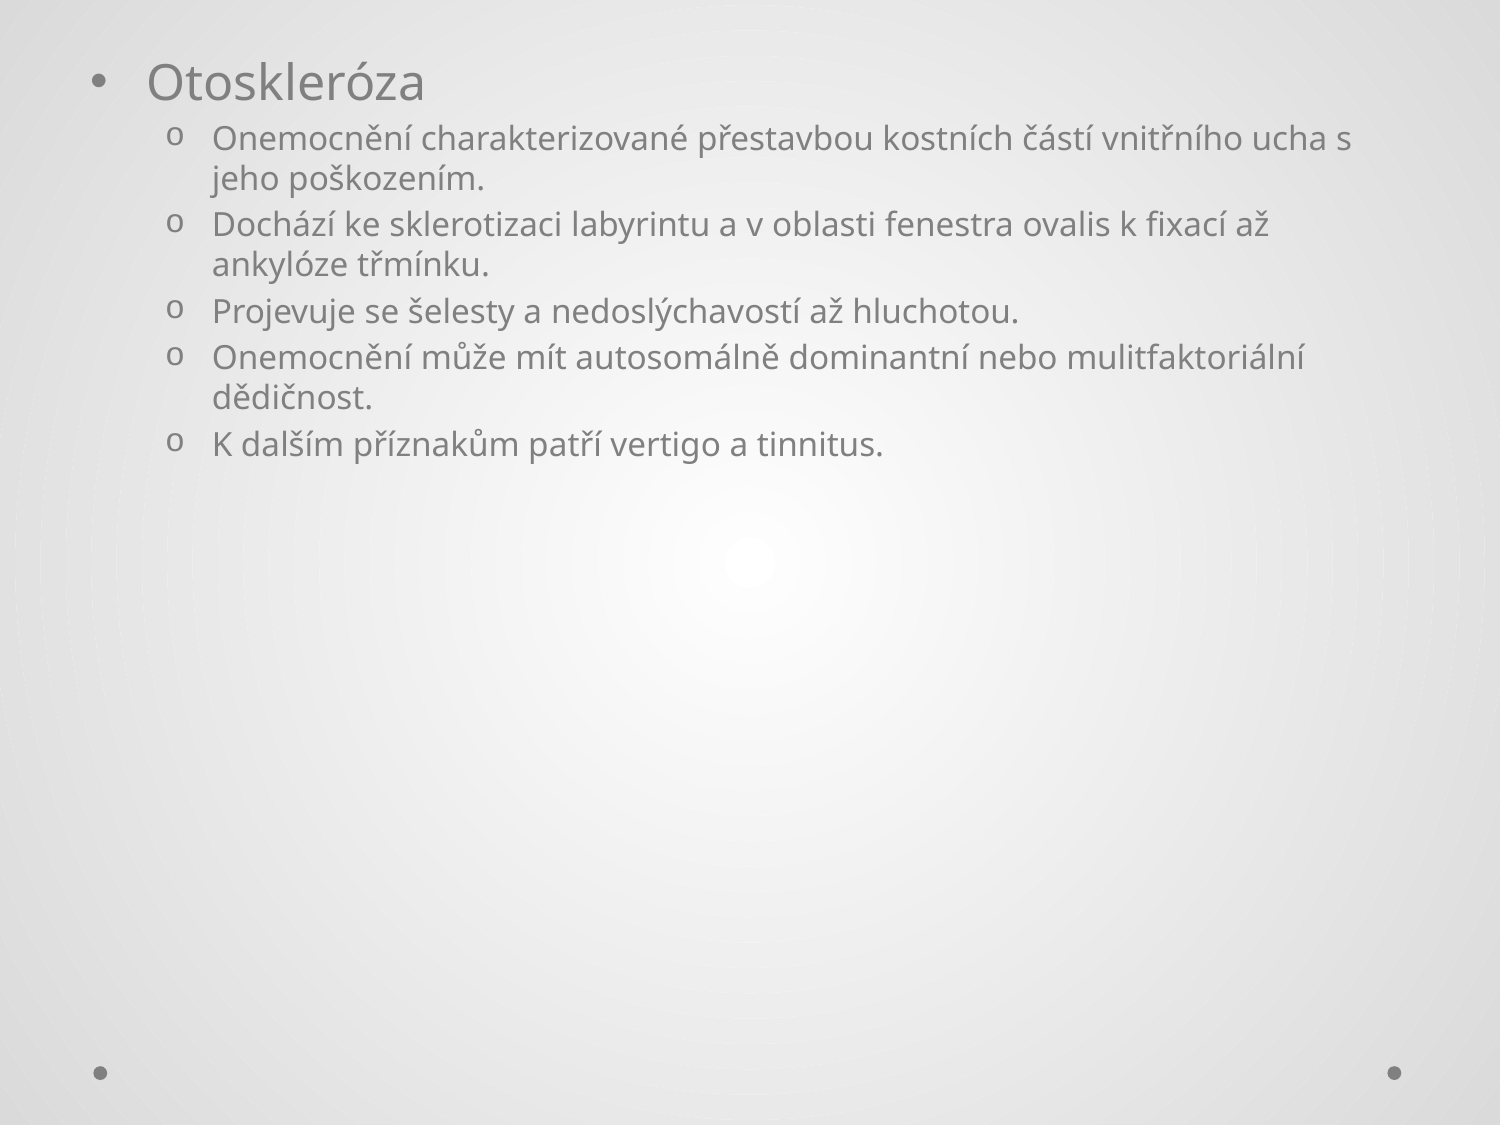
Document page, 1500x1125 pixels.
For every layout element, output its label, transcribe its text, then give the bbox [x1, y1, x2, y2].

list Otoskleróza Onemocnění charakterizované přestavbou kostních částí vnitřního ucha s jeho poškozením. Dochází ke sklerotizaci labyrintu a v oblasti fenestra ovalis k fixací až ankylóze třmínku. Projevuje se šelesty a nedoslýchavostí až hluchotou. Onemocnění může mít autosomálně dominantní nebo mulitfaktoriální dědičnost. K dalším příznakům patří vertigo a tinnitus. [75, 42, 1425, 1005]
